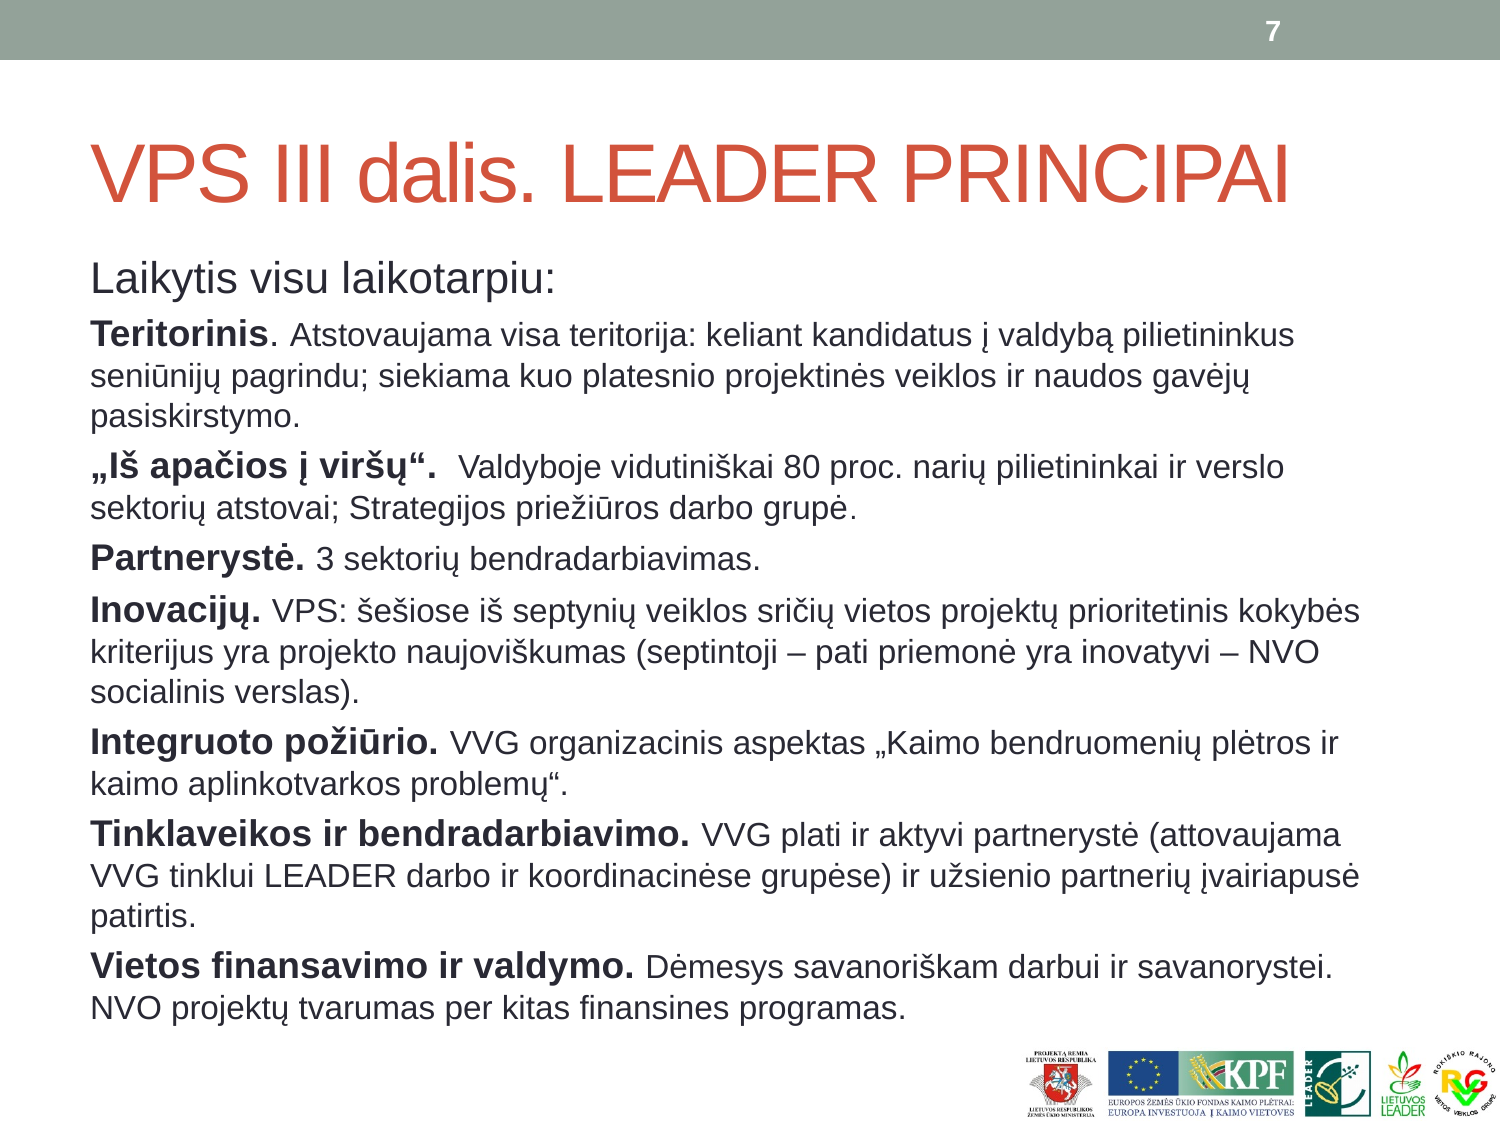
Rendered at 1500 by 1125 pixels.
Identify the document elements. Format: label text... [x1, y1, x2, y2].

picture [1021, 1046, 1500, 1122]
list Laikytis visu laikotarpiu: Teritorinis. Atstovaujama visa teritorija: keliant kandidatus į valdybą pilietininkus seniūnijų pagrindu; siekiama kuo platesnio projektinės veiklos ir naudos gavėjų pasiskirstymo. „Iš apačios į viršų“. Valdyboje vidutiniškai 80 proc. narių pilietininkai ir verslo sektorių atstovai; Strategijos priežiūros darbo grupė. Partnerystė. 3 sektorių bendradarbiavimas. Inovacijų. VPS: šešiose iš septynių veiklos sričių vietos projektų prioritetinis kokybės kriterijus yra projekto naujoviškumas (septintoji – pati priemonė yra inovatyvi – NVO socialinis verslas). Integruoto požiūrio. VVG organizacinis aspektas „Kaimo bendruomenių plėtros ir kaimo aplinkotvarkos problemų“. Tinklaveikos ir bendradarbiavimo. VVG plati ir aktyvi partnerystė (attovaujama VVG tinklui LEADER darbo ir koordinacinėse grupėse) ir užsienio partnerių įvairiapusė patirtis. Vietos finansavimo ir valdymo. Dėmesys savanoriškam darbui ir savanorystei. NVO projektų tvarumas per kitas finansines programas. [75, 241, 1425, 1042]
title VPS III dalis. LEADER PRINCIPAI [75, 87, 1425, 241]
slide_number 7 [1250, 3, 1425, 57]
